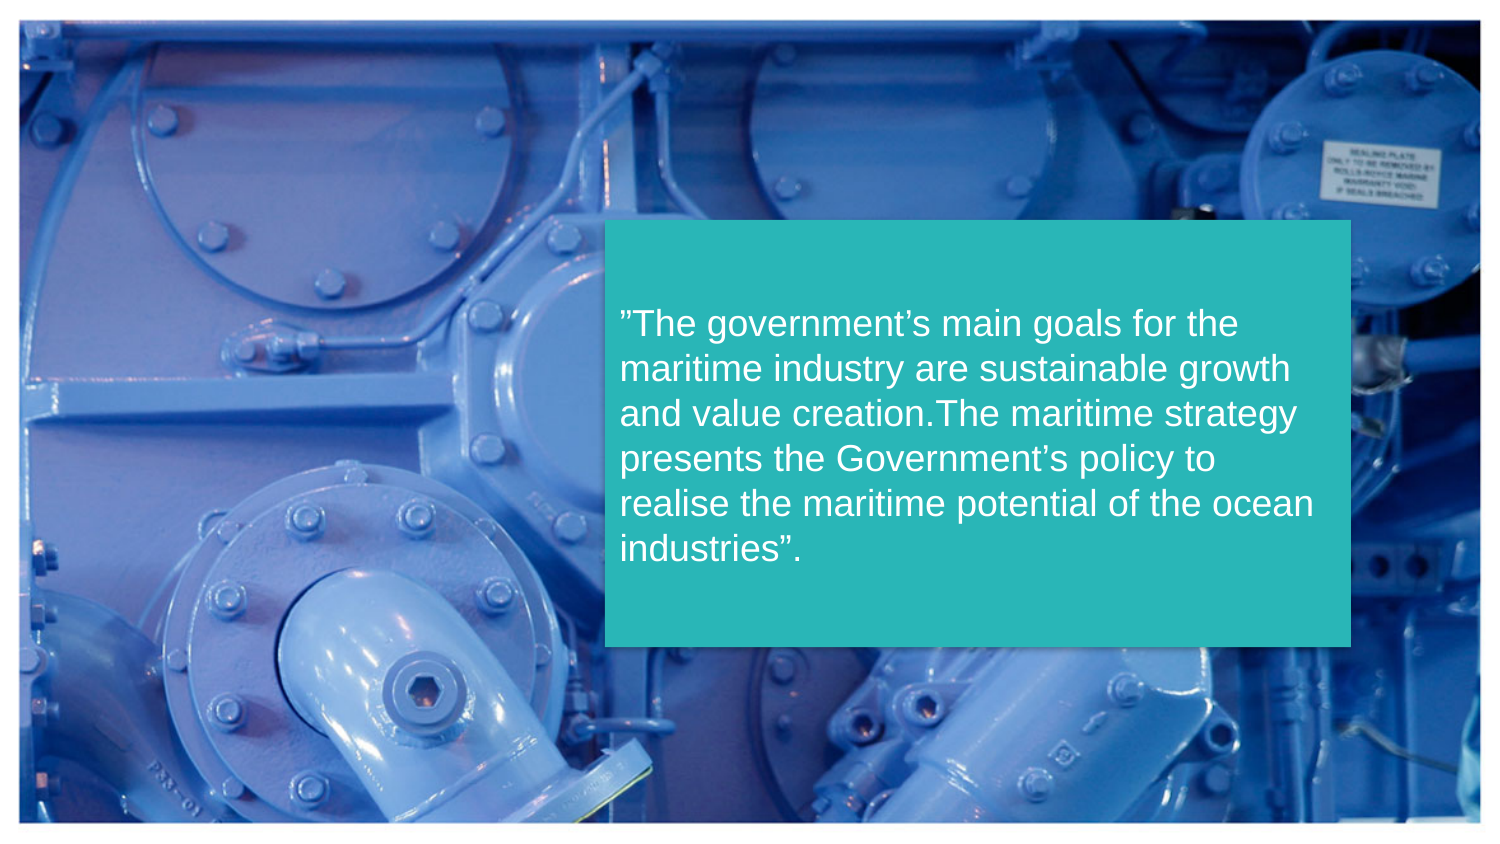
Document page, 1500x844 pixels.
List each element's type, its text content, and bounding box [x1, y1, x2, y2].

picture [0, 0, 1500, 844]
text_box ”The government’s main goals for the maritime industry are sustainable growth and value creation.The maritime strategy presents the Government’s policy to realise the maritime potential of the ocean industries”. [604, 219, 1352, 648]
